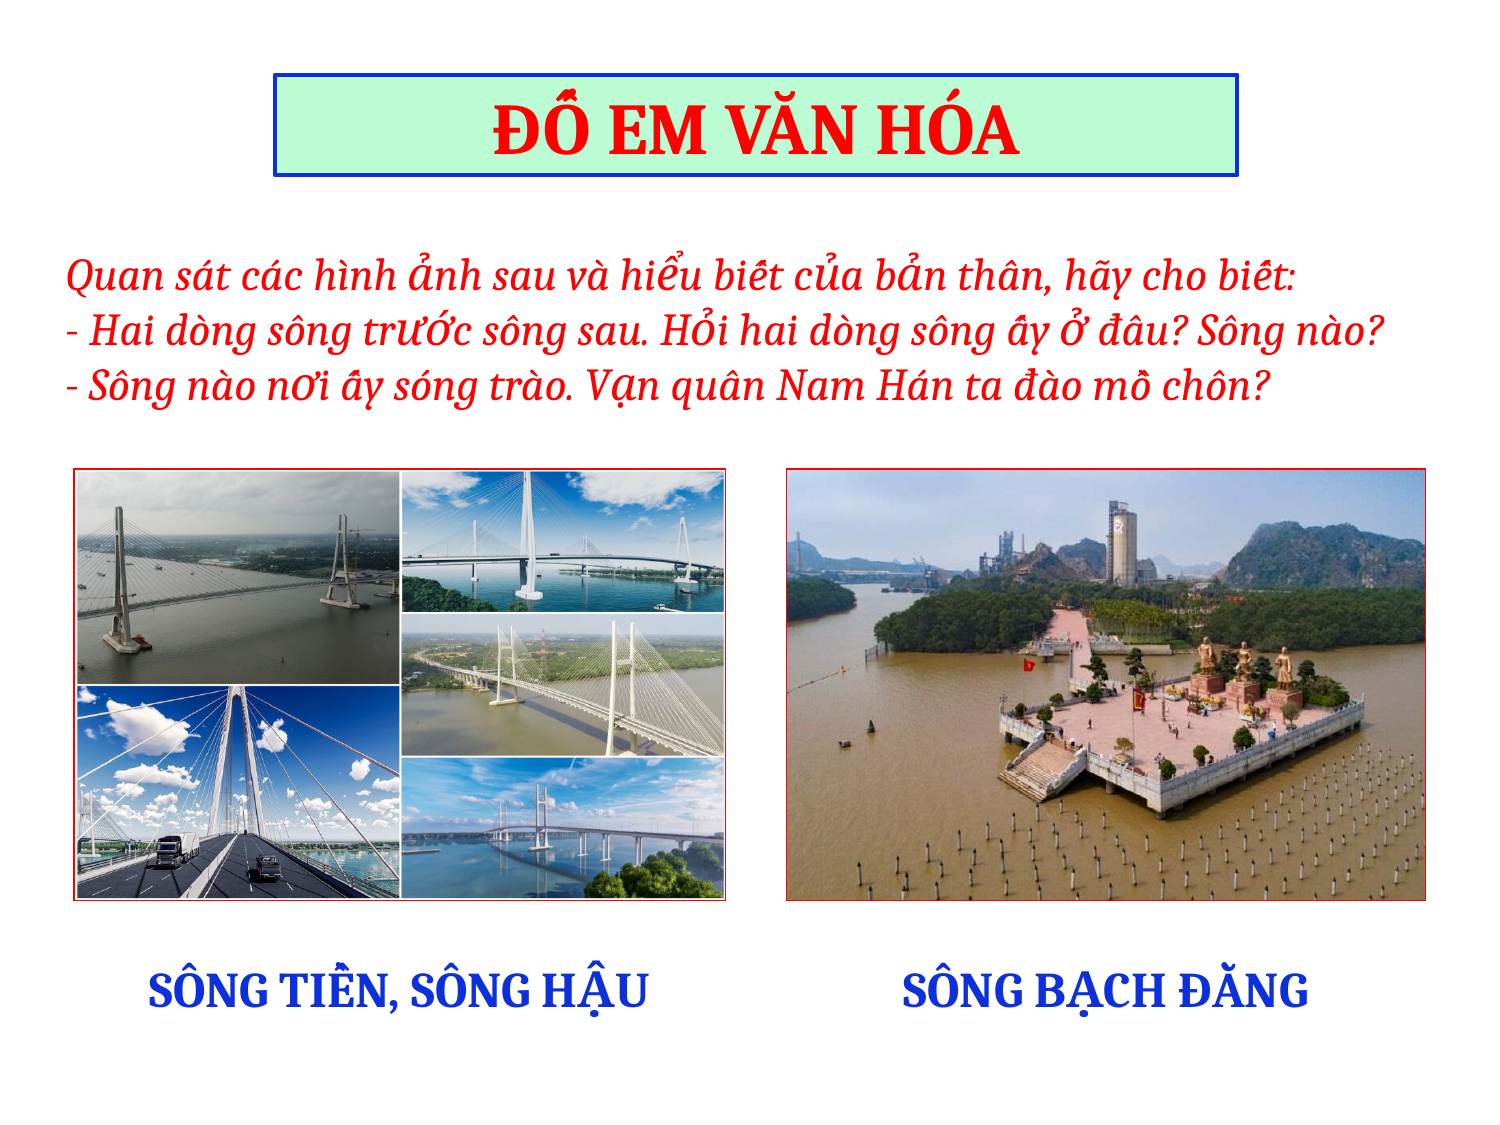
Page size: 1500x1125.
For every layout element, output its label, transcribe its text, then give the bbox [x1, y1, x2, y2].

text_box Quan sát các hình ảnh sau và hiểu biết của bản thân, hãy cho biết: - Hai dòng sông trước sông sau. Hỏi hai dòng sông ấy ở đâu? Sông nào? - Sông nào nơi ấy sóng trào. Vạn quân Nam Hán ta đào mồ chôn? [50, 237, 1450, 463]
text_box SÔNG BẠCH ĐẰNG [862, 949, 1350, 1025]
text_box SÔNG TIỀN, SÔNG HẬU [125, 949, 675, 1025]
text_box ĐỐ EM VĂN HÓA [273, 73, 1239, 177]
picture [787, 469, 1426, 901]
picture [74, 469, 726, 901]
